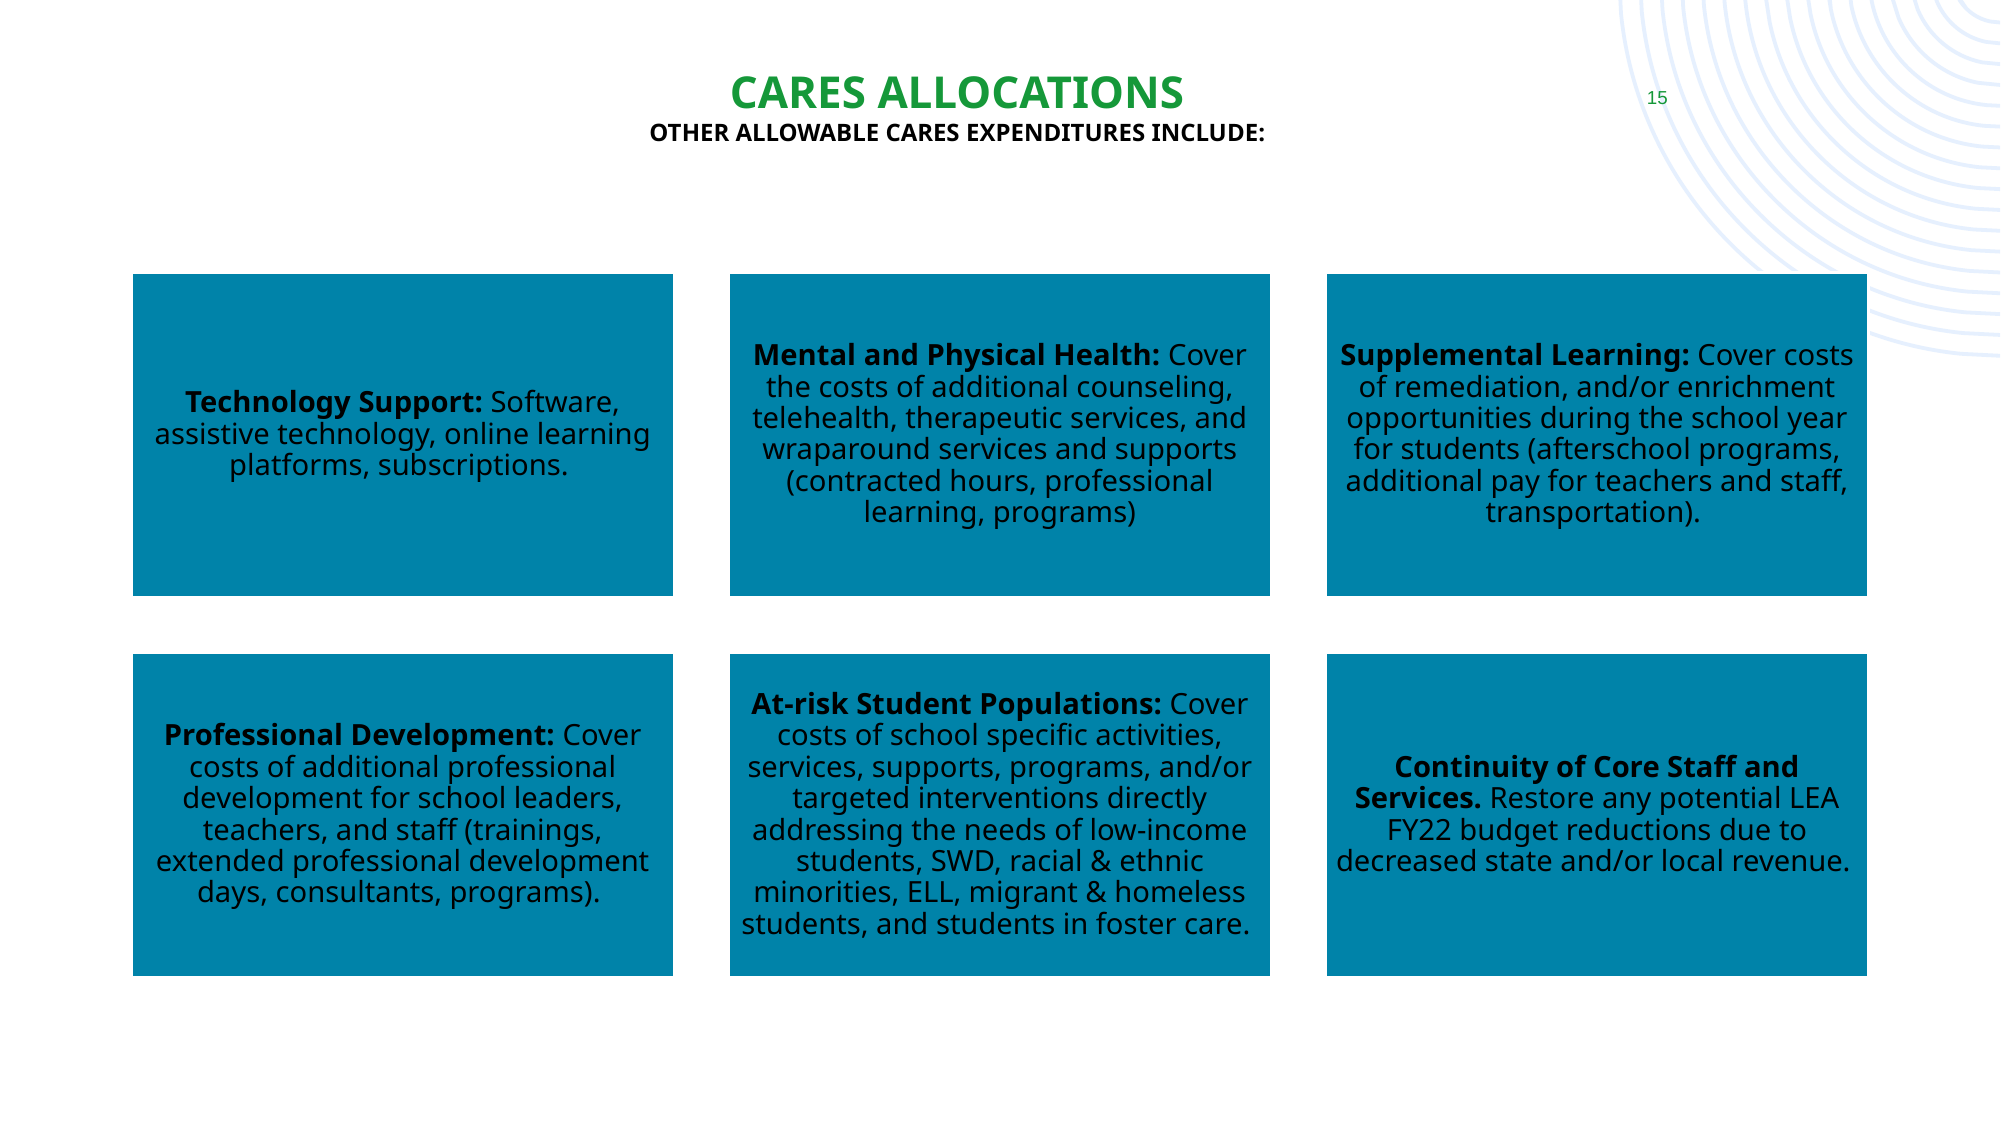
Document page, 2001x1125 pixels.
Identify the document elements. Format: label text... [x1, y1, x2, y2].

title CARES Allocations Other allowable CARES expenditures include: [300, 56, 1614, 157]
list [131, 157, 1869, 1093]
slide_number 15 [1596, 75, 1719, 120]
